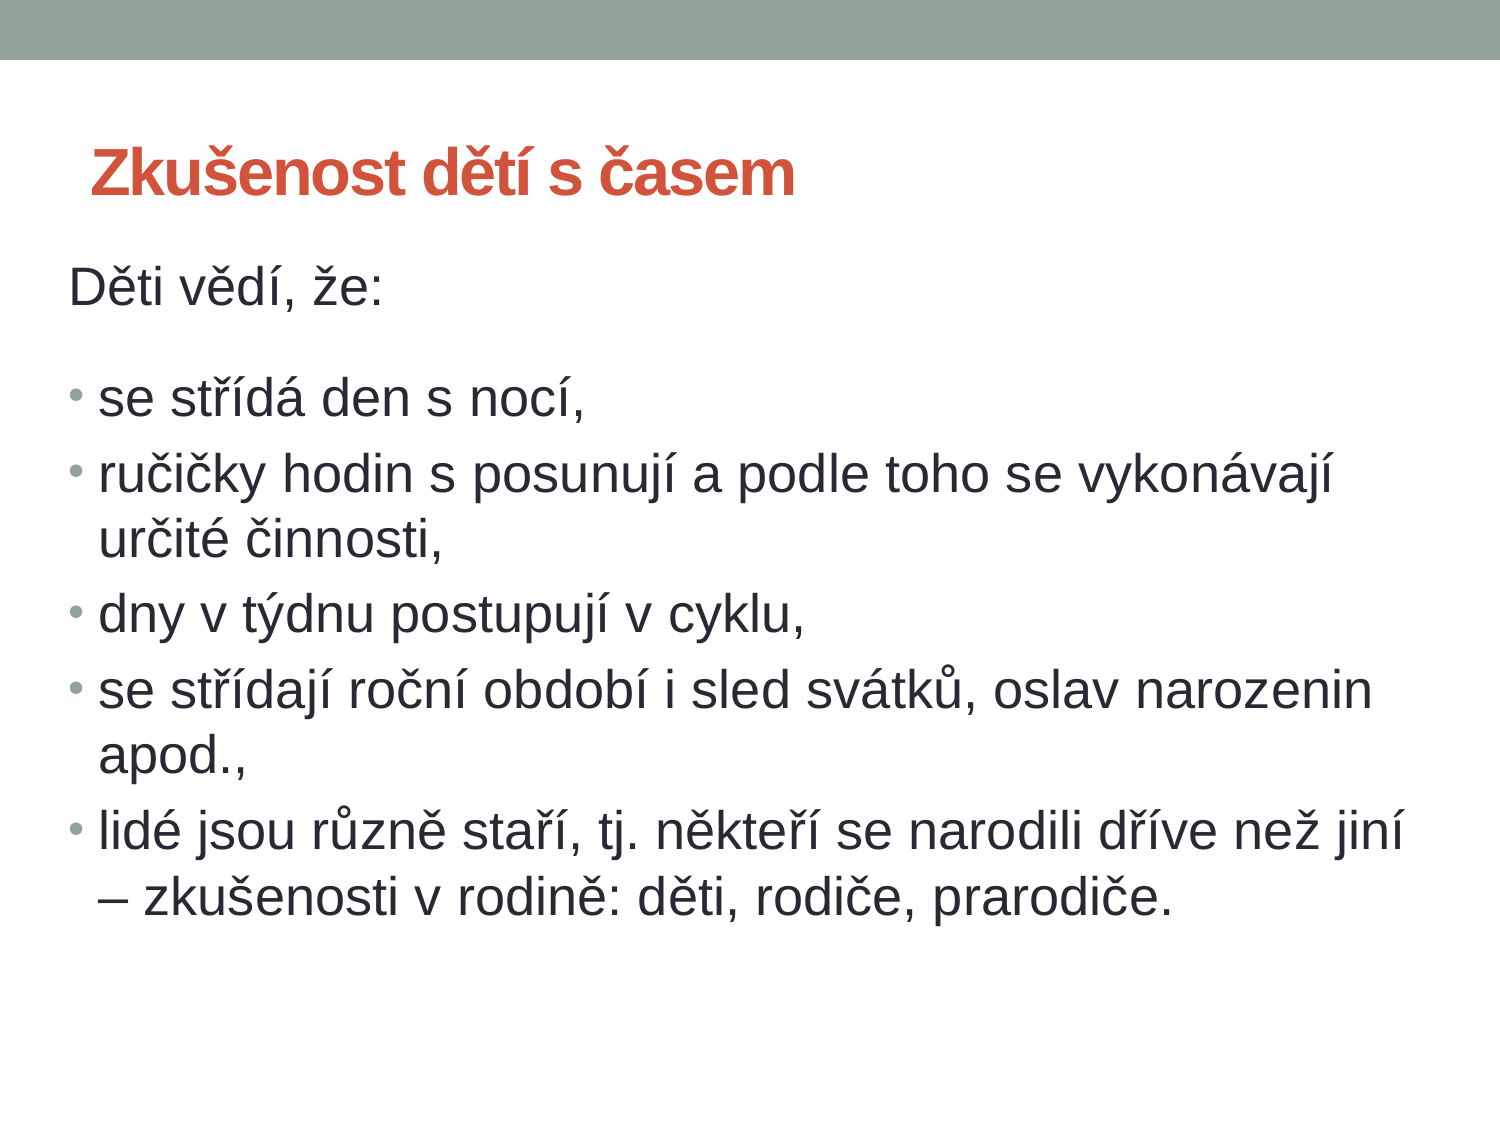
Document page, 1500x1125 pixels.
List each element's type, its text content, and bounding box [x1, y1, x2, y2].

list Děti vědí, že: se střídá den s nocí, ručičky hodin s posunují a podle toho se vykonávají určité činnosti, dny v týdnu postupují v cyklu, se střídají roční období i sled svátků, oslav narozenin apod., lidé jsou různě staří, tj. někteří se narodili dříve než jiní – zkušenosti v rodině: děti, rodiče, prarodiče. [53, 243, 1424, 1029]
title Zkušenost dětí s časem [75, 87, 1425, 250]
